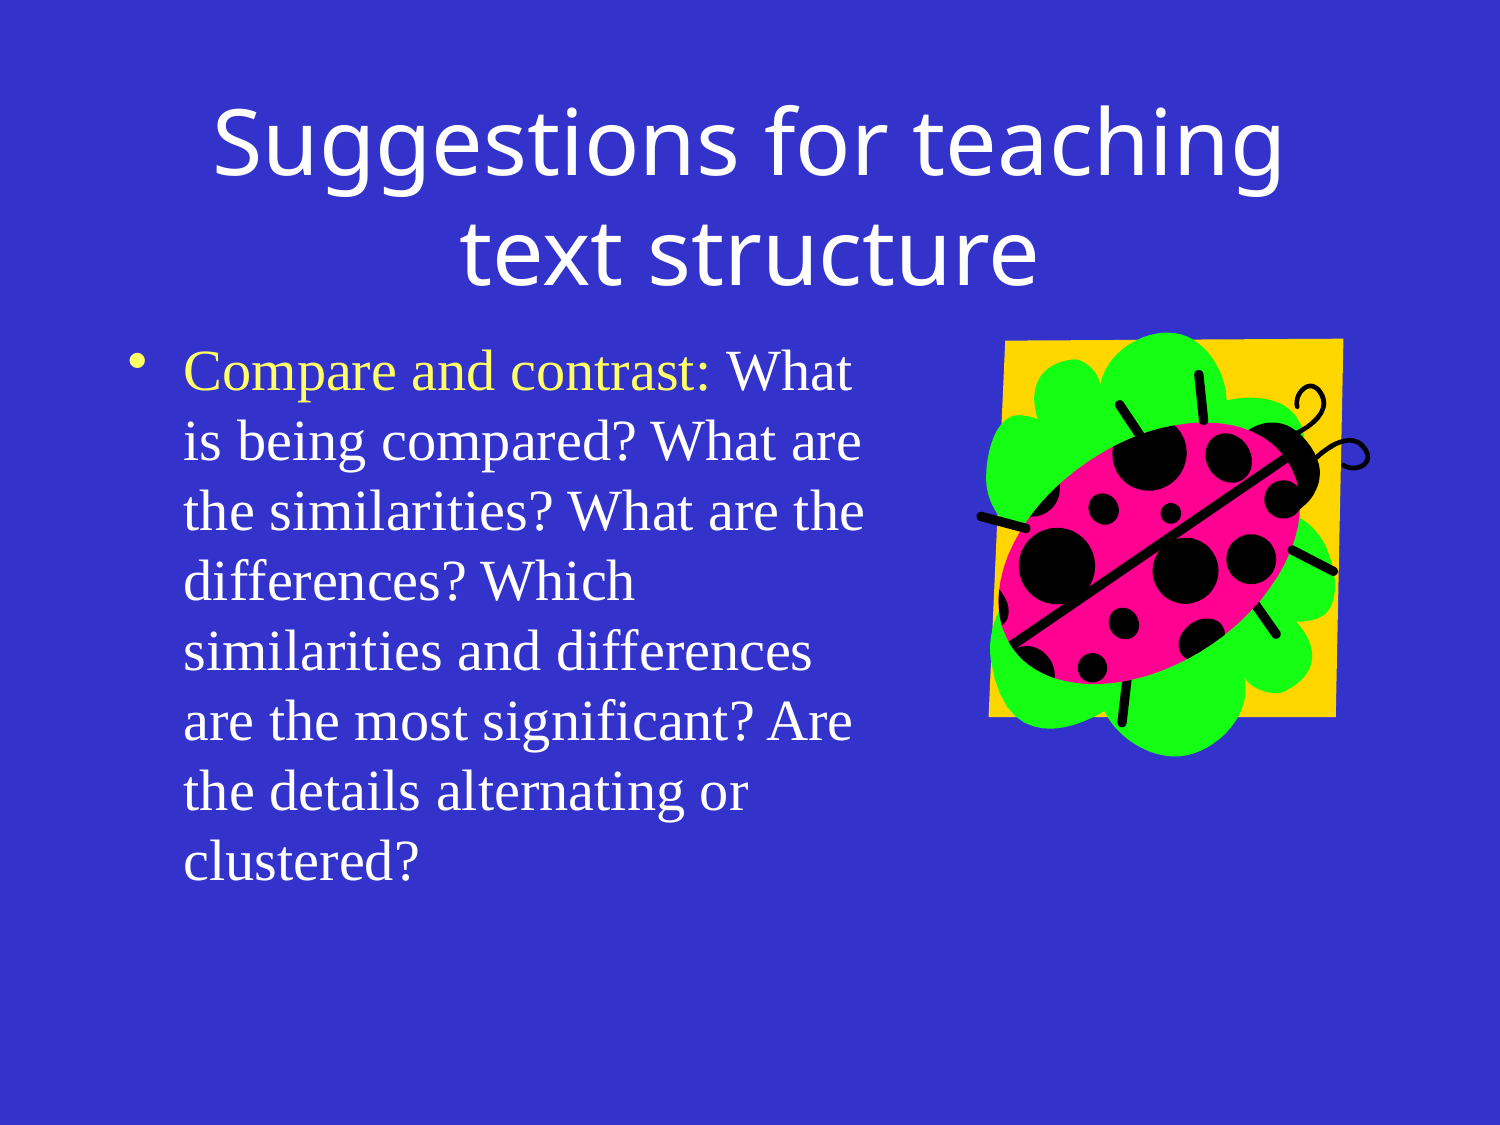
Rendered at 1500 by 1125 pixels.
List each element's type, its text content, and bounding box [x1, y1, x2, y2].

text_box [975, 324, 1372, 776]
list Compare and contrast: What is being compared? What are the similarities? What are the differences? Which similarities and differences are the most significant? Are the details alternating or clustered? [112, 324, 913, 1001]
title Suggestions for teaching text structure [112, 99, 1388, 288]
